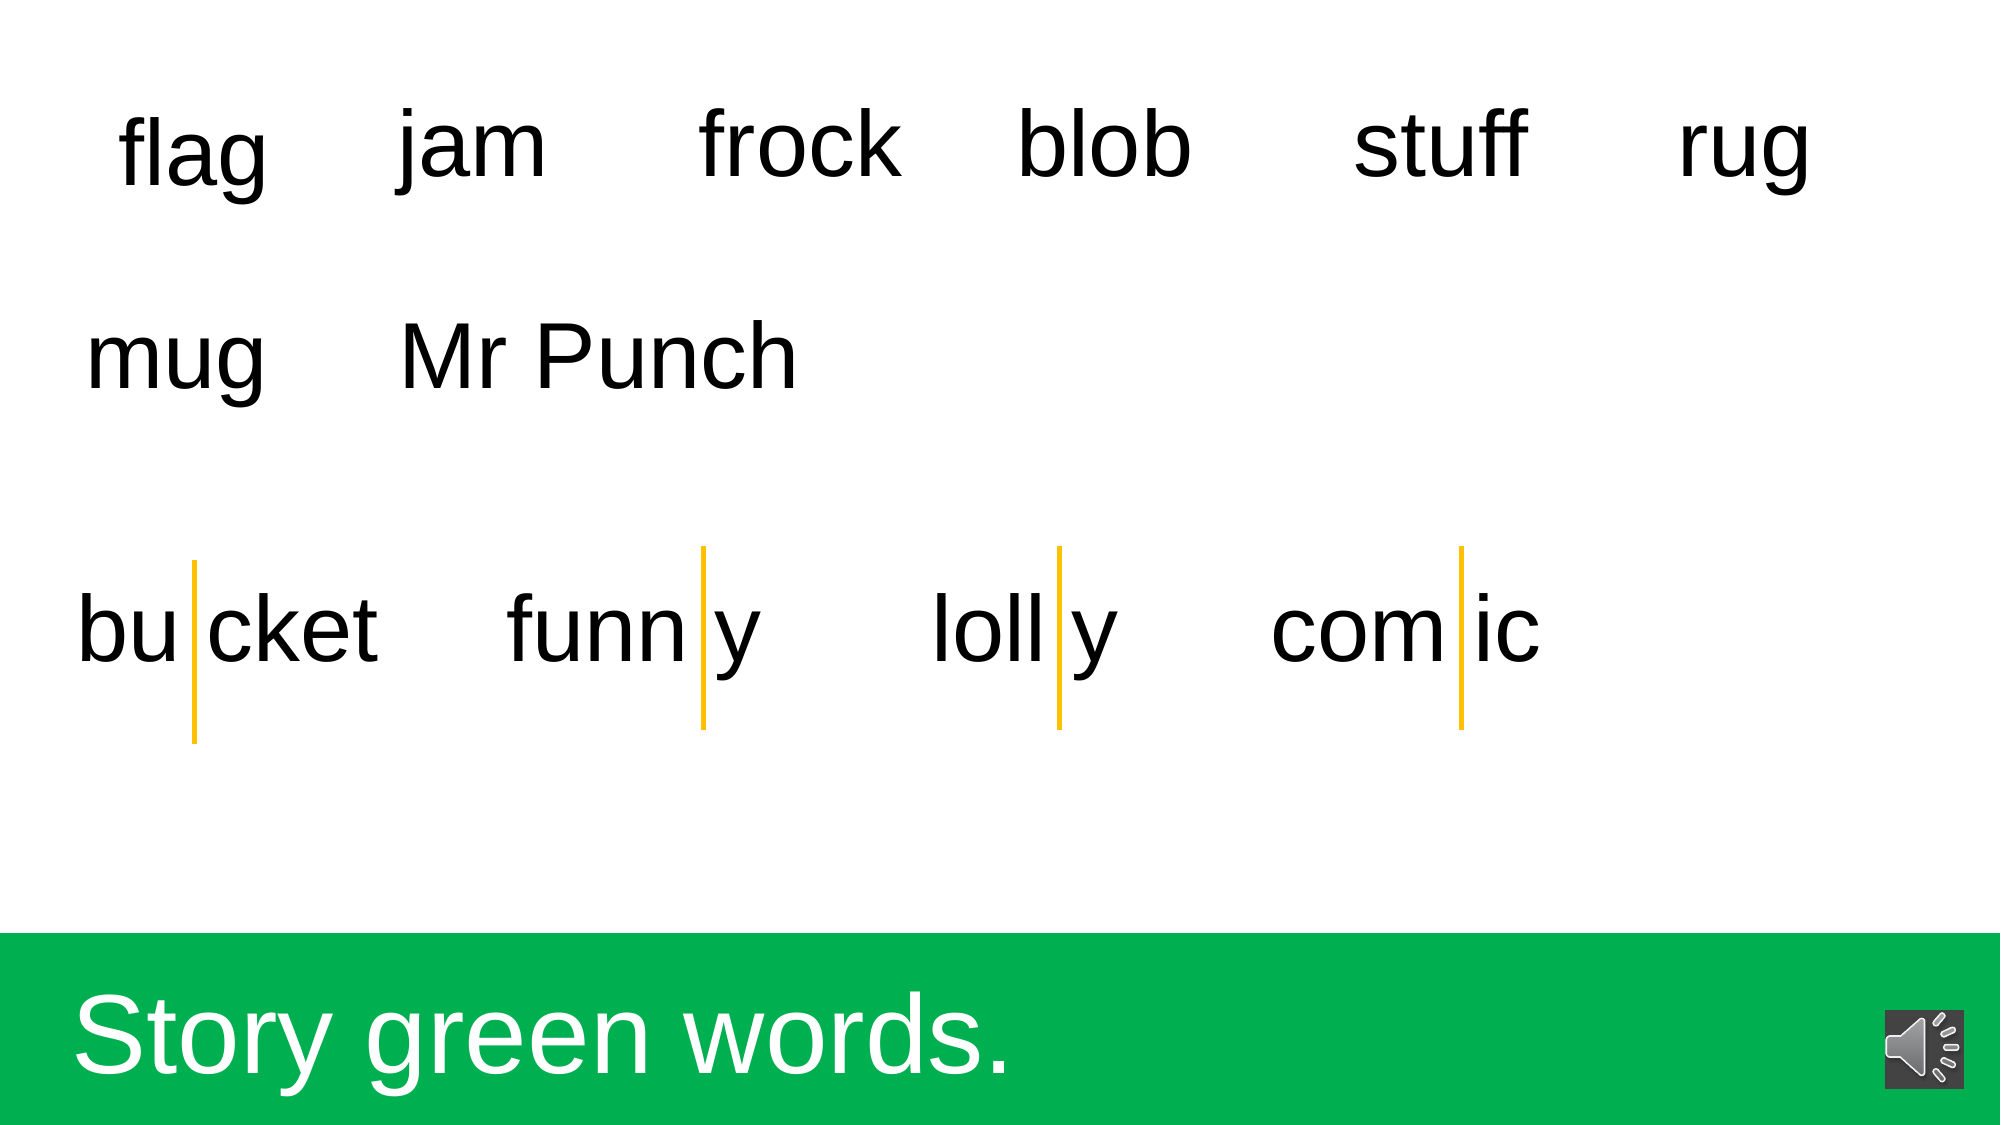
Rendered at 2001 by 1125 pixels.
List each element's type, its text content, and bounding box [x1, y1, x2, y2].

text_box blob [1000, 75, 1209, 203]
text_box com ic [1464, 559, 1557, 688]
text_box bu cket [197, 559, 394, 688]
text_box Story green words. [56, 953, 1031, 1104]
text_box loll y [1062, 559, 1135, 688]
text_box rug [1662, 75, 1829, 203]
text_box frock [683, 75, 918, 203]
text_box stuff [1338, 75, 1544, 203]
picture [1884, 1009, 1965, 1090]
text_box funn y [491, 559, 701, 688]
text_box loll y [916, 559, 1057, 688]
text_box bu cket [60, 559, 194, 688]
text_box mug [70, 287, 284, 416]
text_box [0, 933, 2000, 1125]
text_box flag [103, 84, 286, 212]
text_box com ic [1255, 559, 1459, 688]
text_box Mr Punch [383, 287, 816, 416]
text_box funn y [706, 559, 778, 688]
text_box jam [382, 75, 564, 203]
